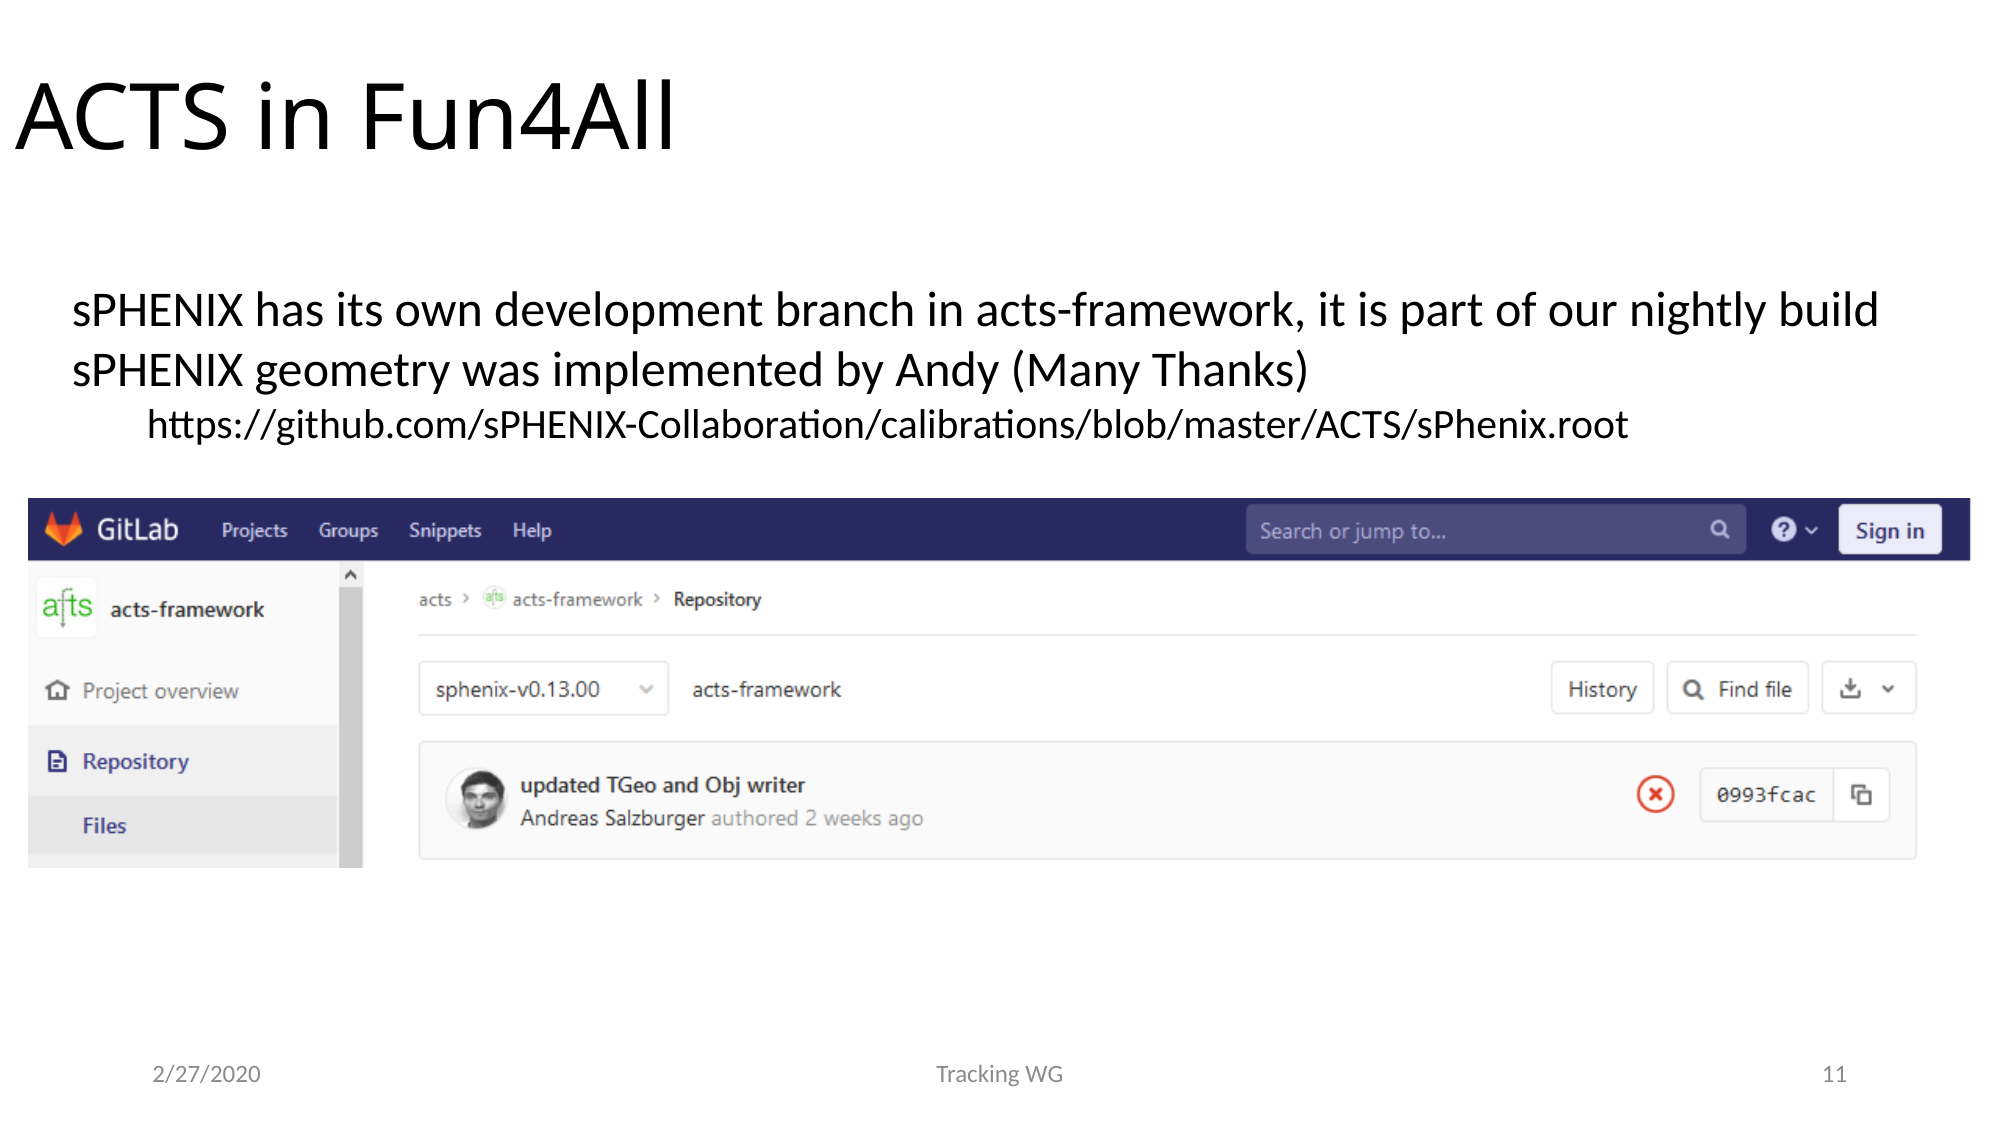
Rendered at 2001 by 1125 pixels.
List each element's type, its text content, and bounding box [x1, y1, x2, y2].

text_box sPHENIX has its own development branch in acts-framework, it is part of our nightly build sPHENIX geometry was implemented by Andy (Many Thanks) https://github.com/sPHENIX-Collaboration/calibrations/blob/master/ACTS/sPhenix.root [57, 269, 1896, 455]
title ACTS in Fun4All [0, 5, 1725, 235]
slide_number 11 [1412, 1042, 1863, 1103]
picture [28, 498, 1972, 868]
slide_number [137, 1042, 588, 1103]
footer Tracking WG [662, 1042, 1338, 1103]
